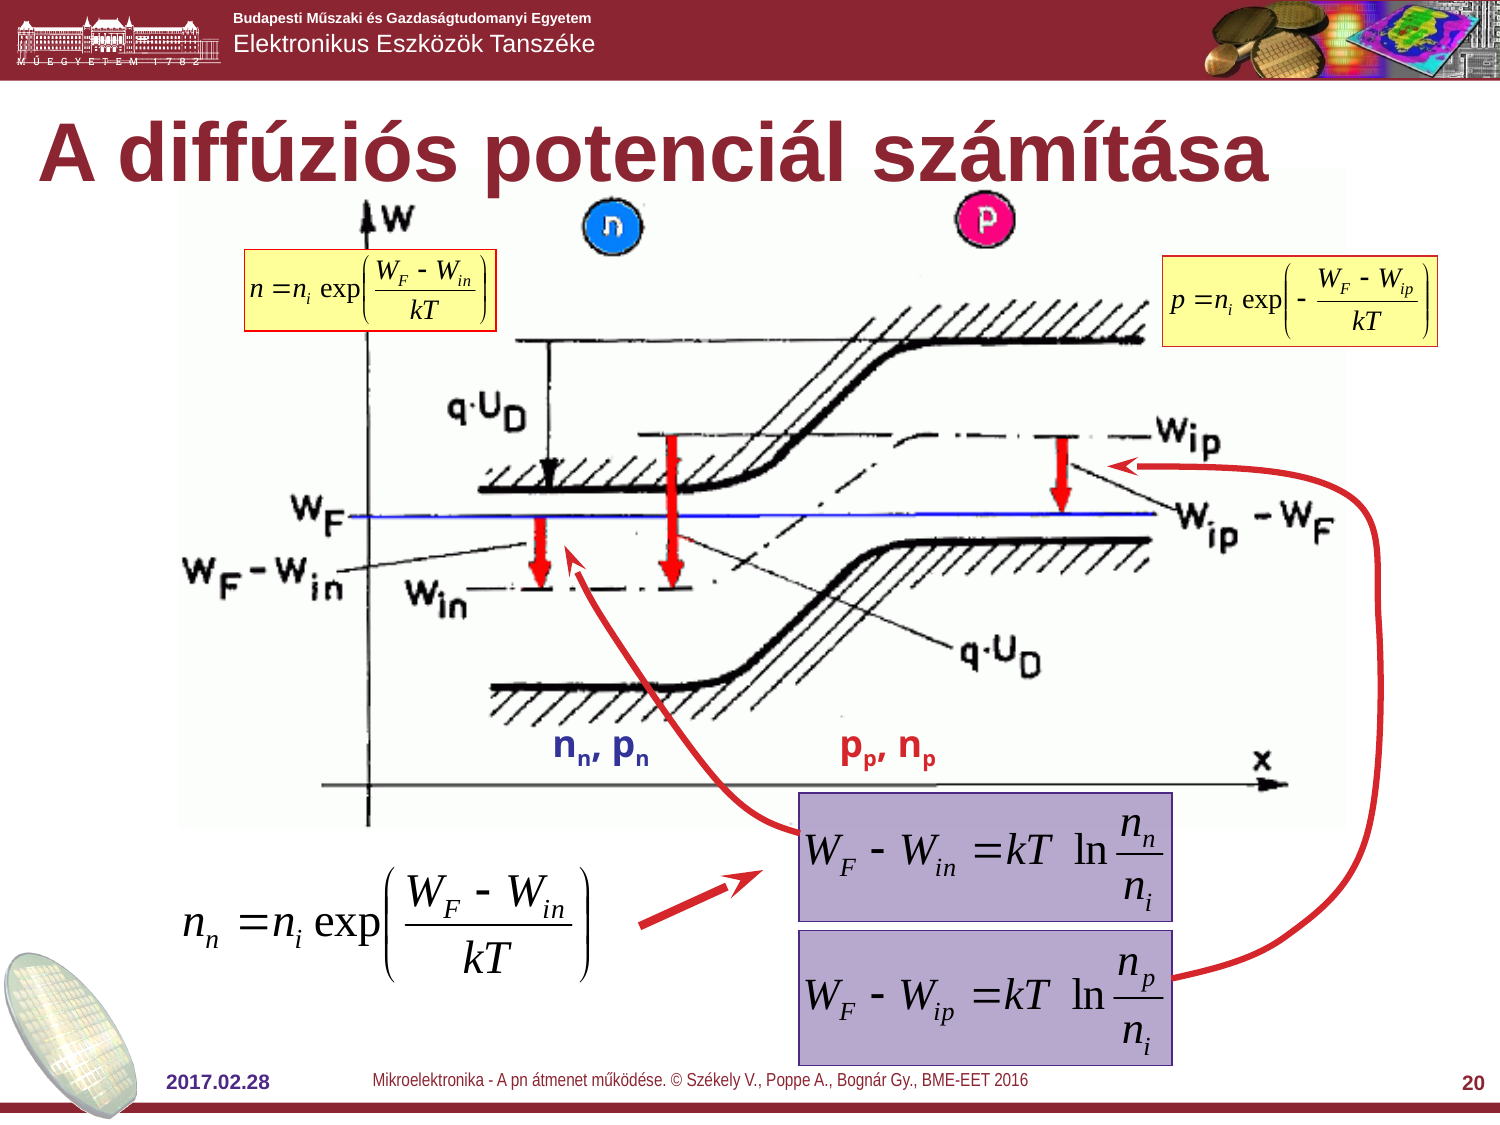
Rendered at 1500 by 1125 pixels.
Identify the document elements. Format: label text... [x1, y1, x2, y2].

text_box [564, 466, 1389, 979]
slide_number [151, 1060, 351, 1101]
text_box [245, 249, 496, 331]
footer Mikroelektronika - A pn átmenet működése. © Székely V., Poppe A., Bognár Gy., BME-EET 2016 [357, 1060, 1346, 1109]
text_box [799, 987, 1172, 1065]
picture [1193, 1, 1500, 78]
picture [0, 942, 140, 1125]
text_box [179, 168, 1348, 829]
slide_number 20 [1374, 1061, 1500, 1106]
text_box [174, 858, 603, 992]
title A diffúziós potenciál számítása [22, 75, 1474, 221]
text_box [1162, 256, 1437, 347]
